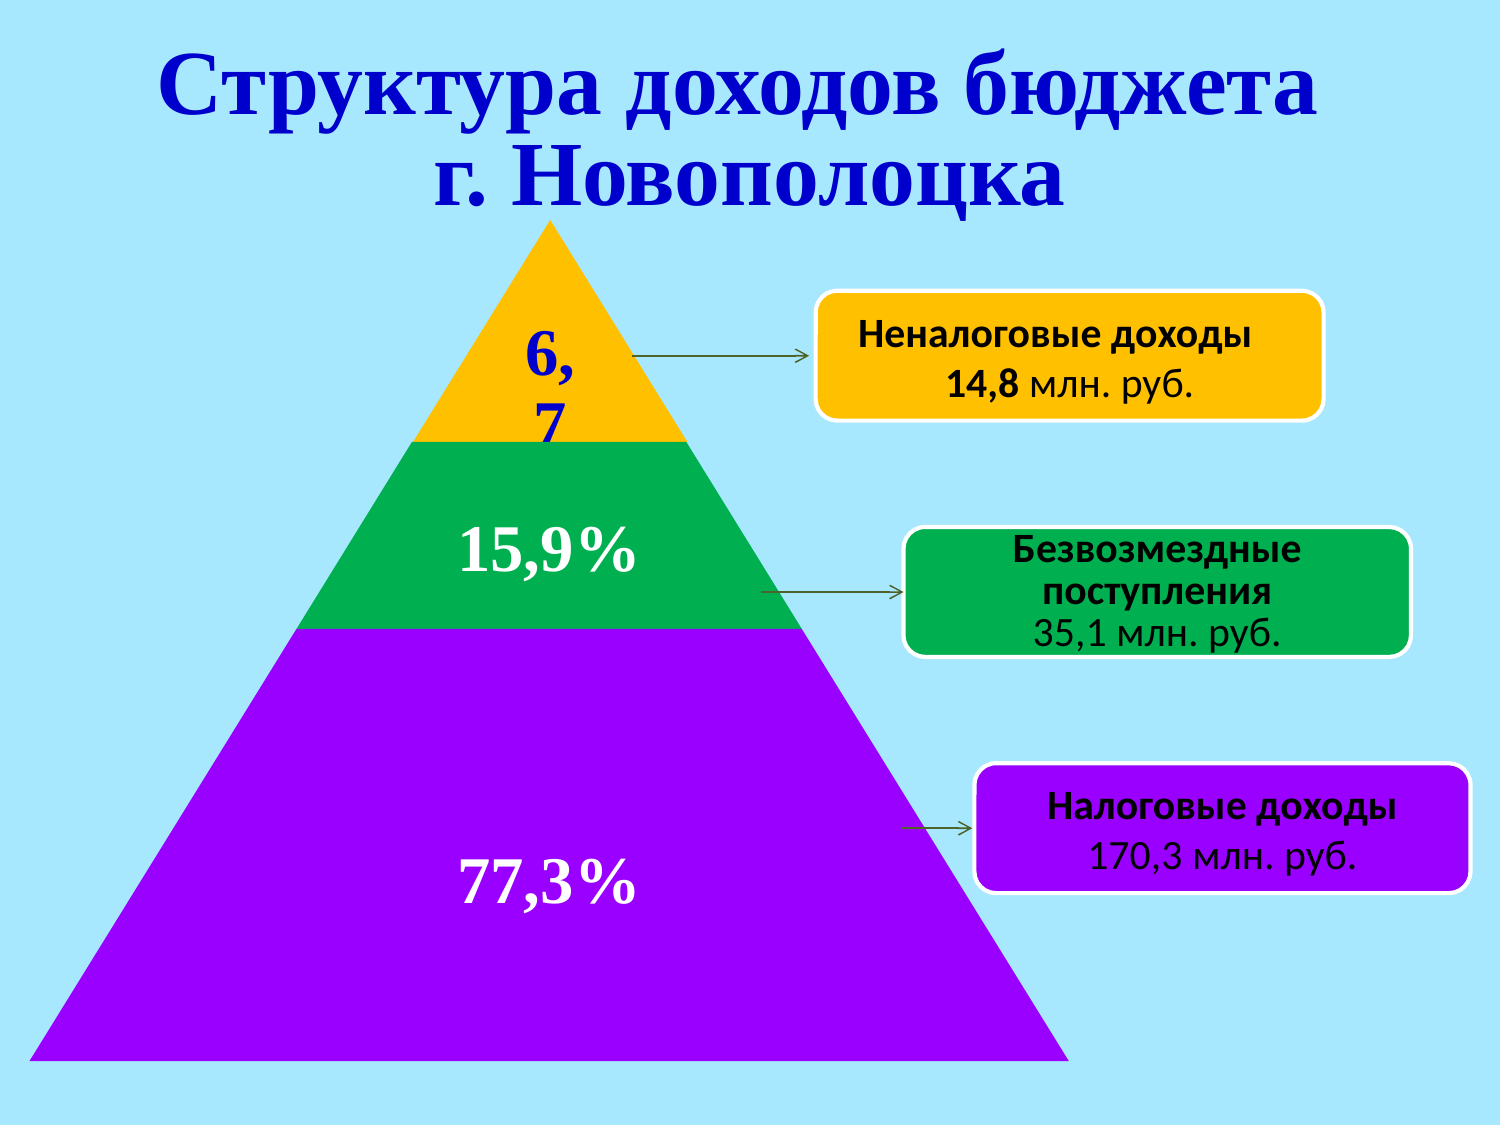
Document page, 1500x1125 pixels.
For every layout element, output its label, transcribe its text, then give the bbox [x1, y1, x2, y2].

text_box Налоговые доходы 170,3 млн. руб. [1074, 761, 1473, 896]
title Структура доходов бюджета г. Новополоцка [75, 45, 1425, 220]
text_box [29, 219, 1070, 1062]
text_box Безвозмездные поступления 35,1 млн. руб. [1074, 524, 1414, 660]
text_box Неналоговые доходы 14,8 млн. руб. [1074, 288, 1326, 423]
